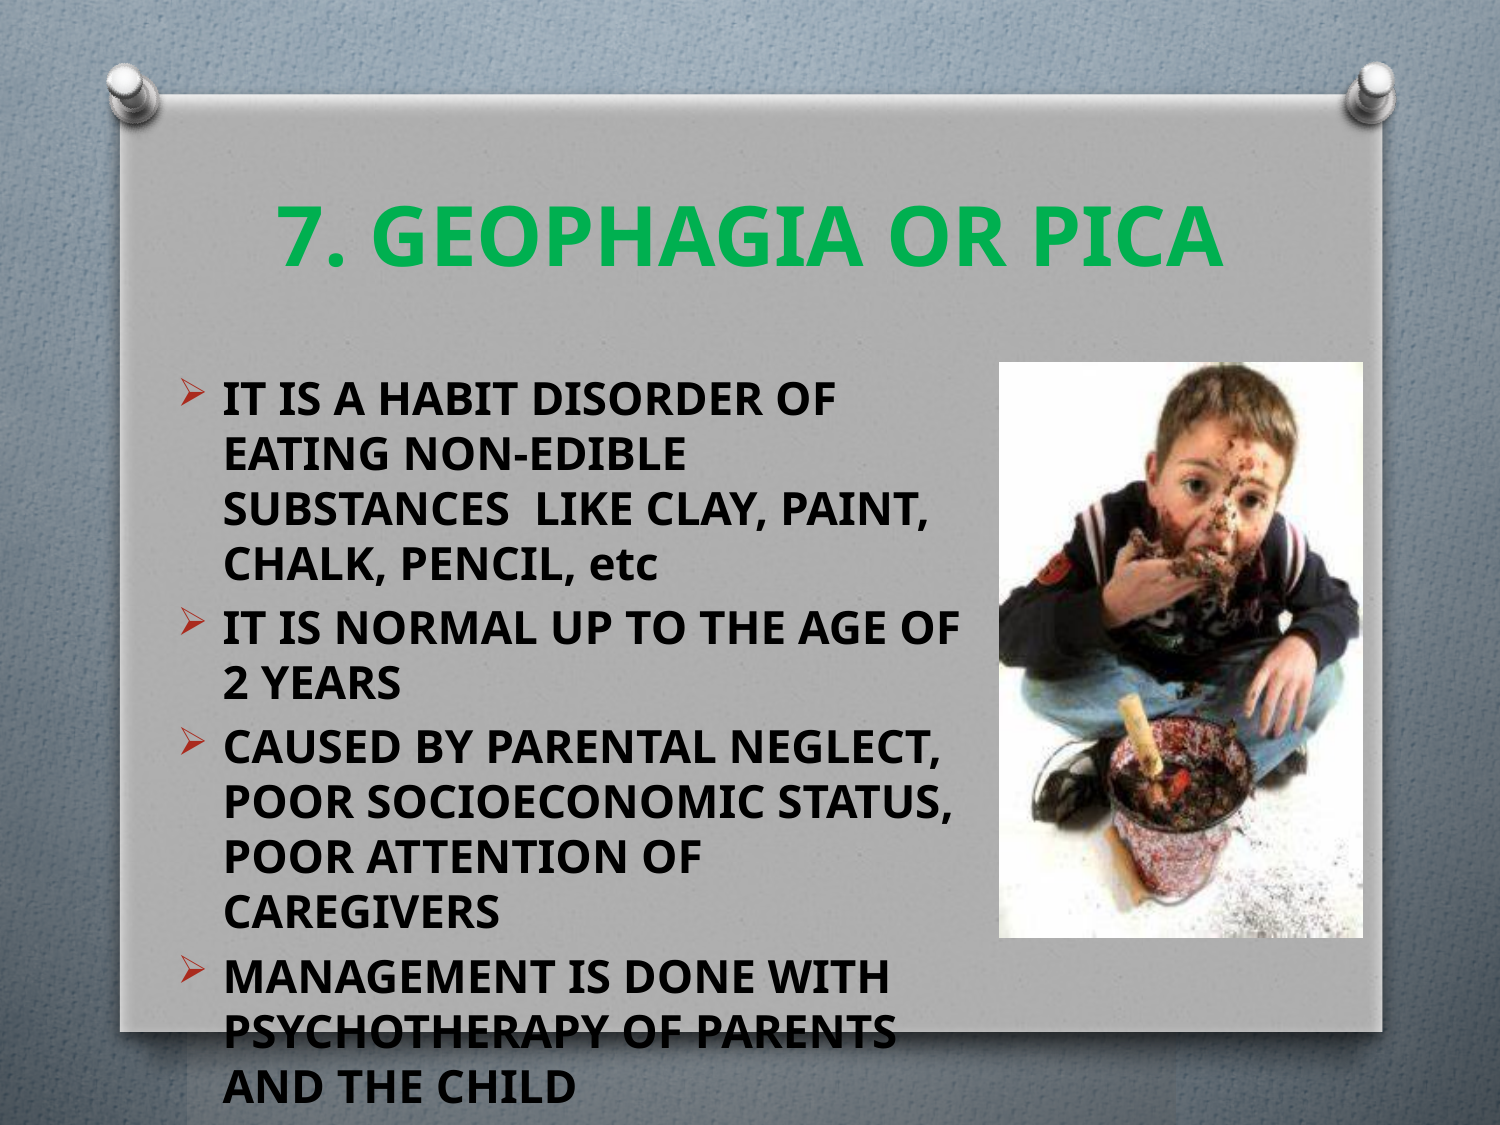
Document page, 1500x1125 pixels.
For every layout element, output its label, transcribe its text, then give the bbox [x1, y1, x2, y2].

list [999, 362, 1363, 938]
list IT IS A HABIT DISORDER OF EATING NON-EDIBLE SUBSTANCES LIKE CLAY, PAINT, CHALK, PENCIL, etc IT IS NORMAL UP TO THE AGE OF 2 YEARS CAUSED BY PARENTAL NEGLECT, POOR SOCIOECONOMIC STATUS, POOR ATTENTION OF CAREGIVERS MANAGEMENT IS DONE WITH PSYCHOTHERAPY OF PARENTS AND THE CHILD [162, 362, 1000, 988]
title 7. GEOPHAGIA OR PICA [179, 134, 1323, 332]
picture [75, 29, 198, 153]
picture [1317, 35, 1439, 156]
